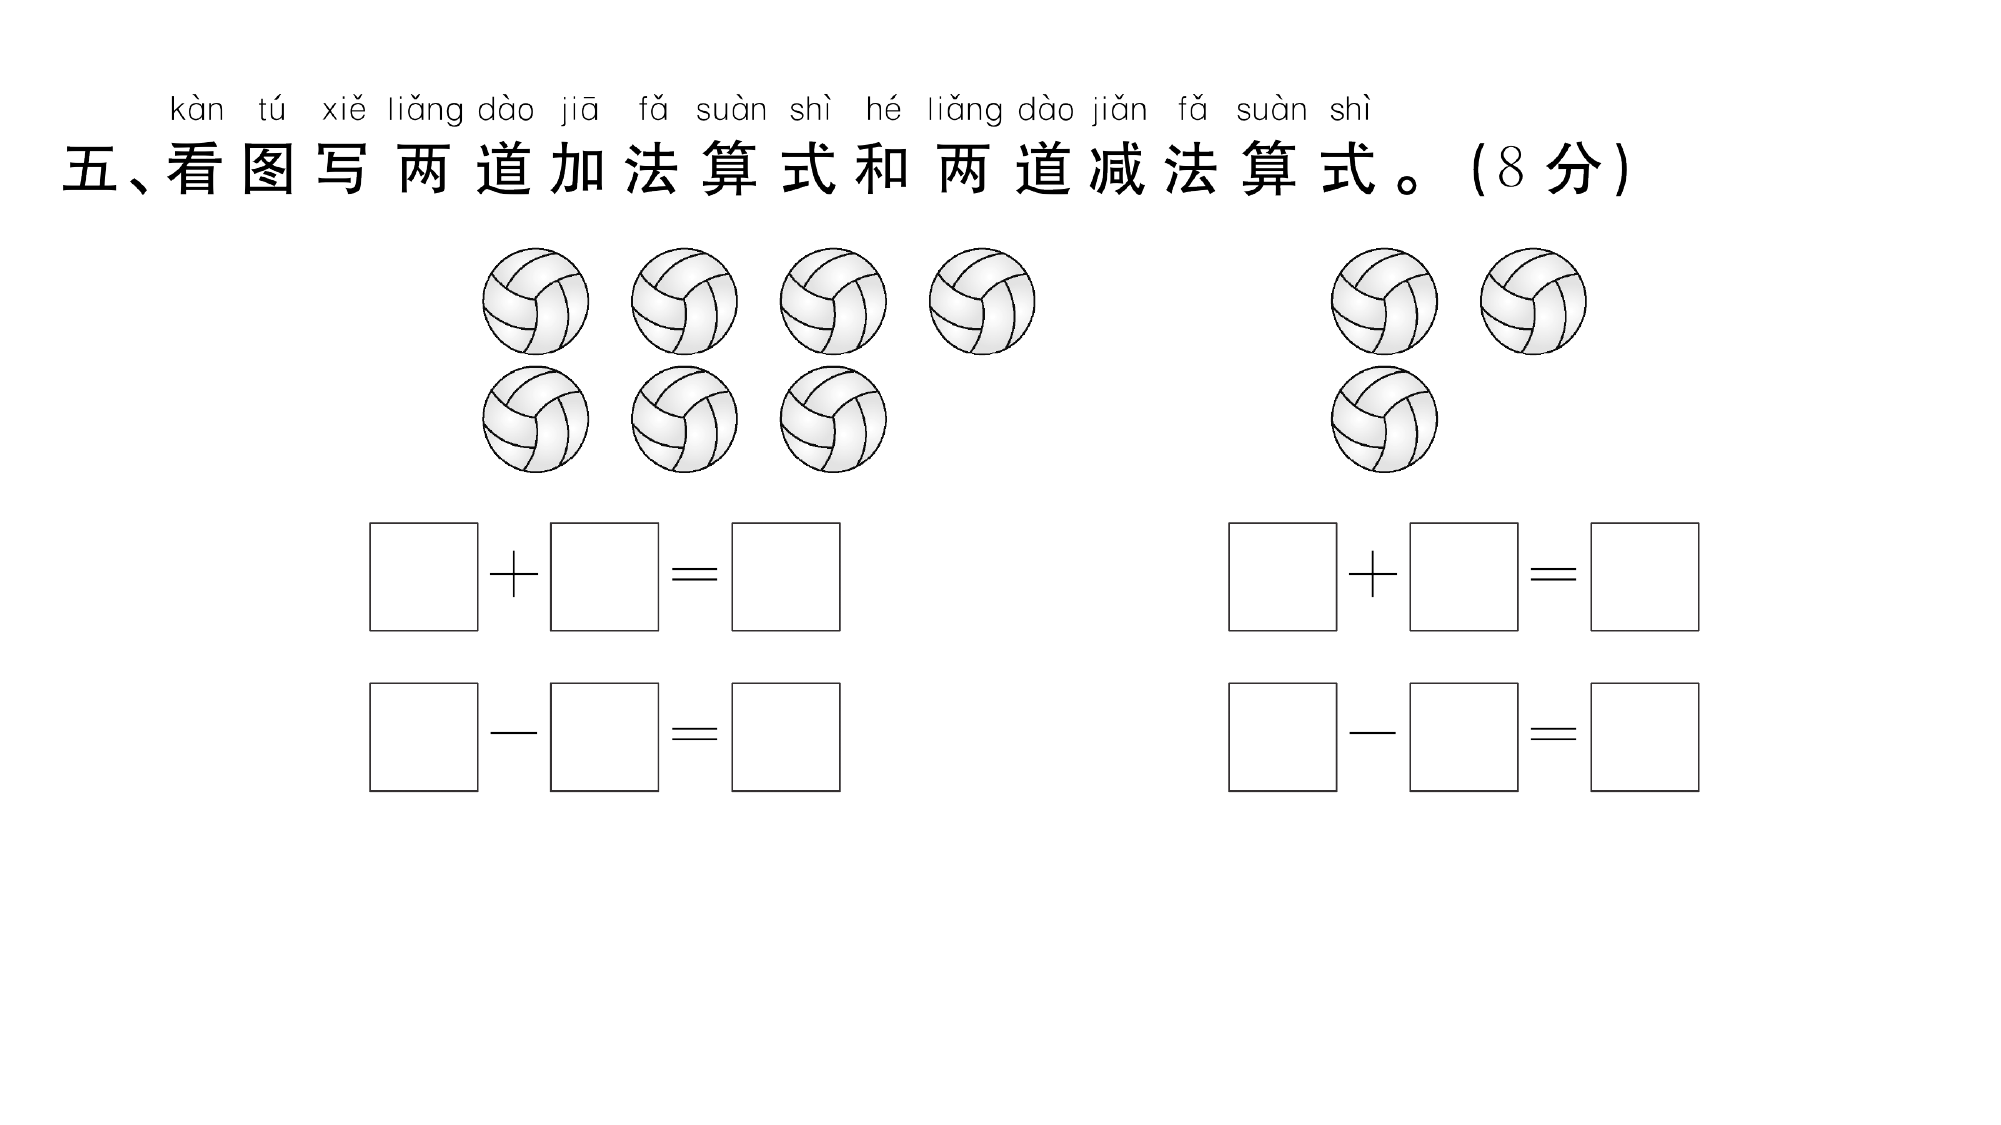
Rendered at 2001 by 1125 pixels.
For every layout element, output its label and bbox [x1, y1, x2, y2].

picture [58, 58, 1949, 830]
